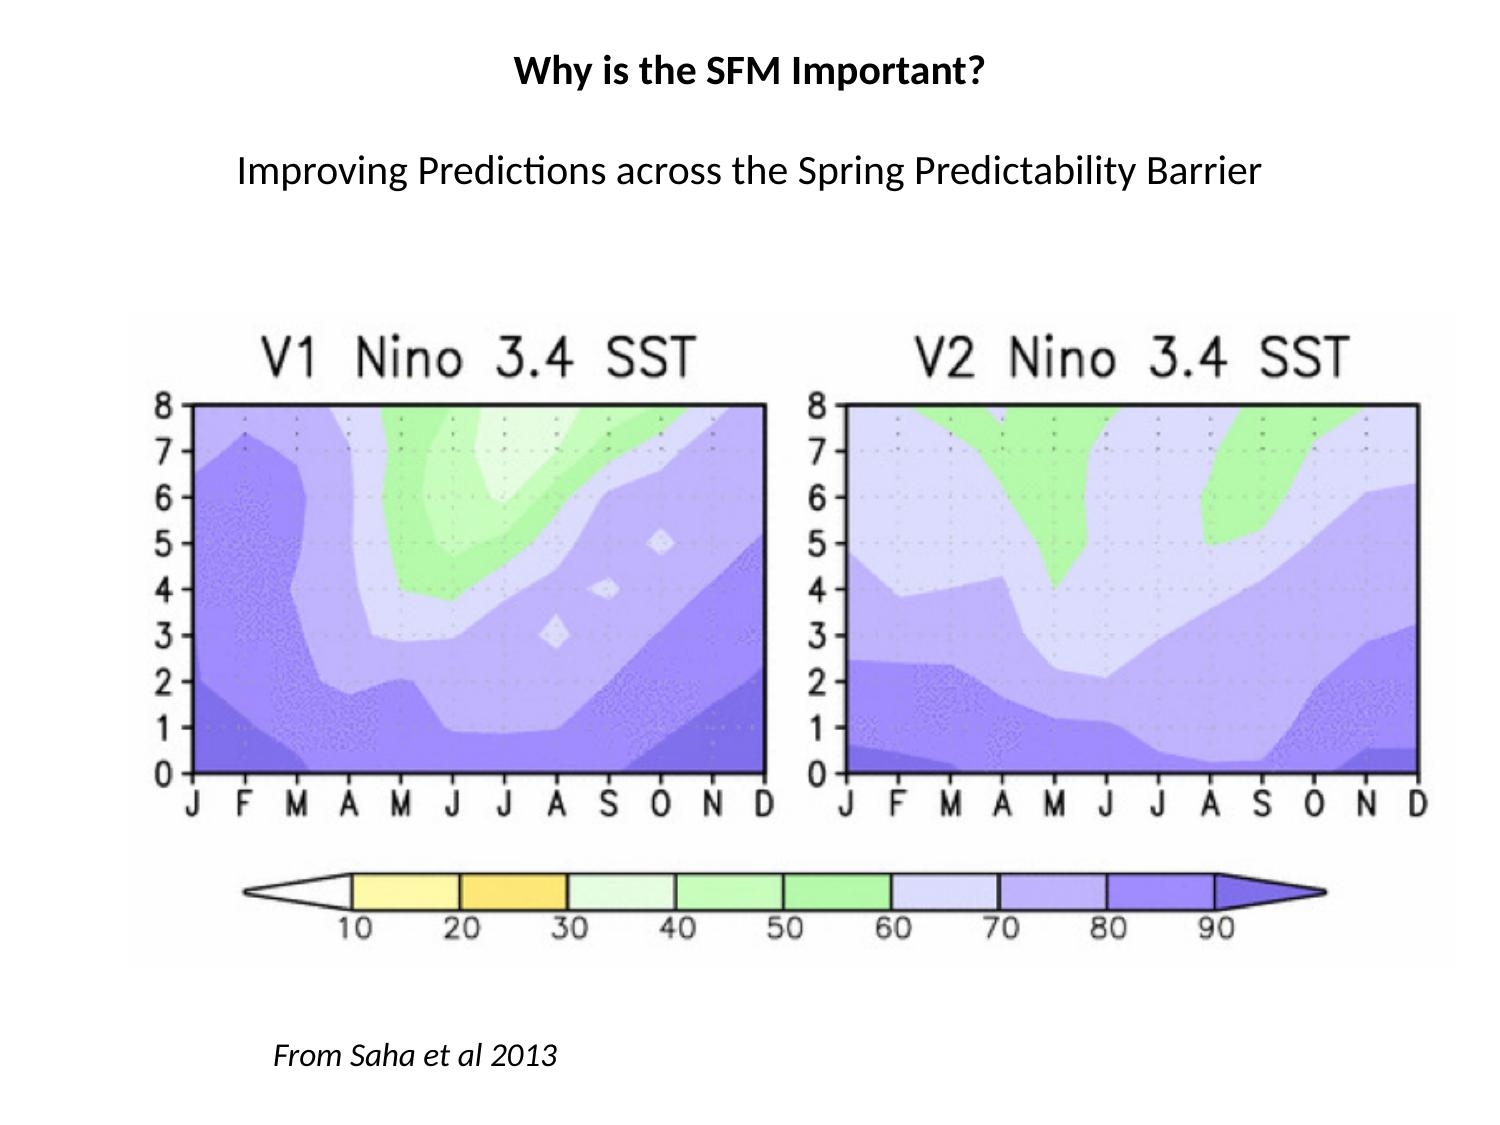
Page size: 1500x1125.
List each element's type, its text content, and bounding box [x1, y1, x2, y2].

picture [122, 313, 1474, 966]
text_box Why is the SFM Important? Improving Predictions across the Spring Predictability Barrier [68, 35, 1432, 201]
text_box From Saha et al 2013 [258, 1025, 1271, 1081]
